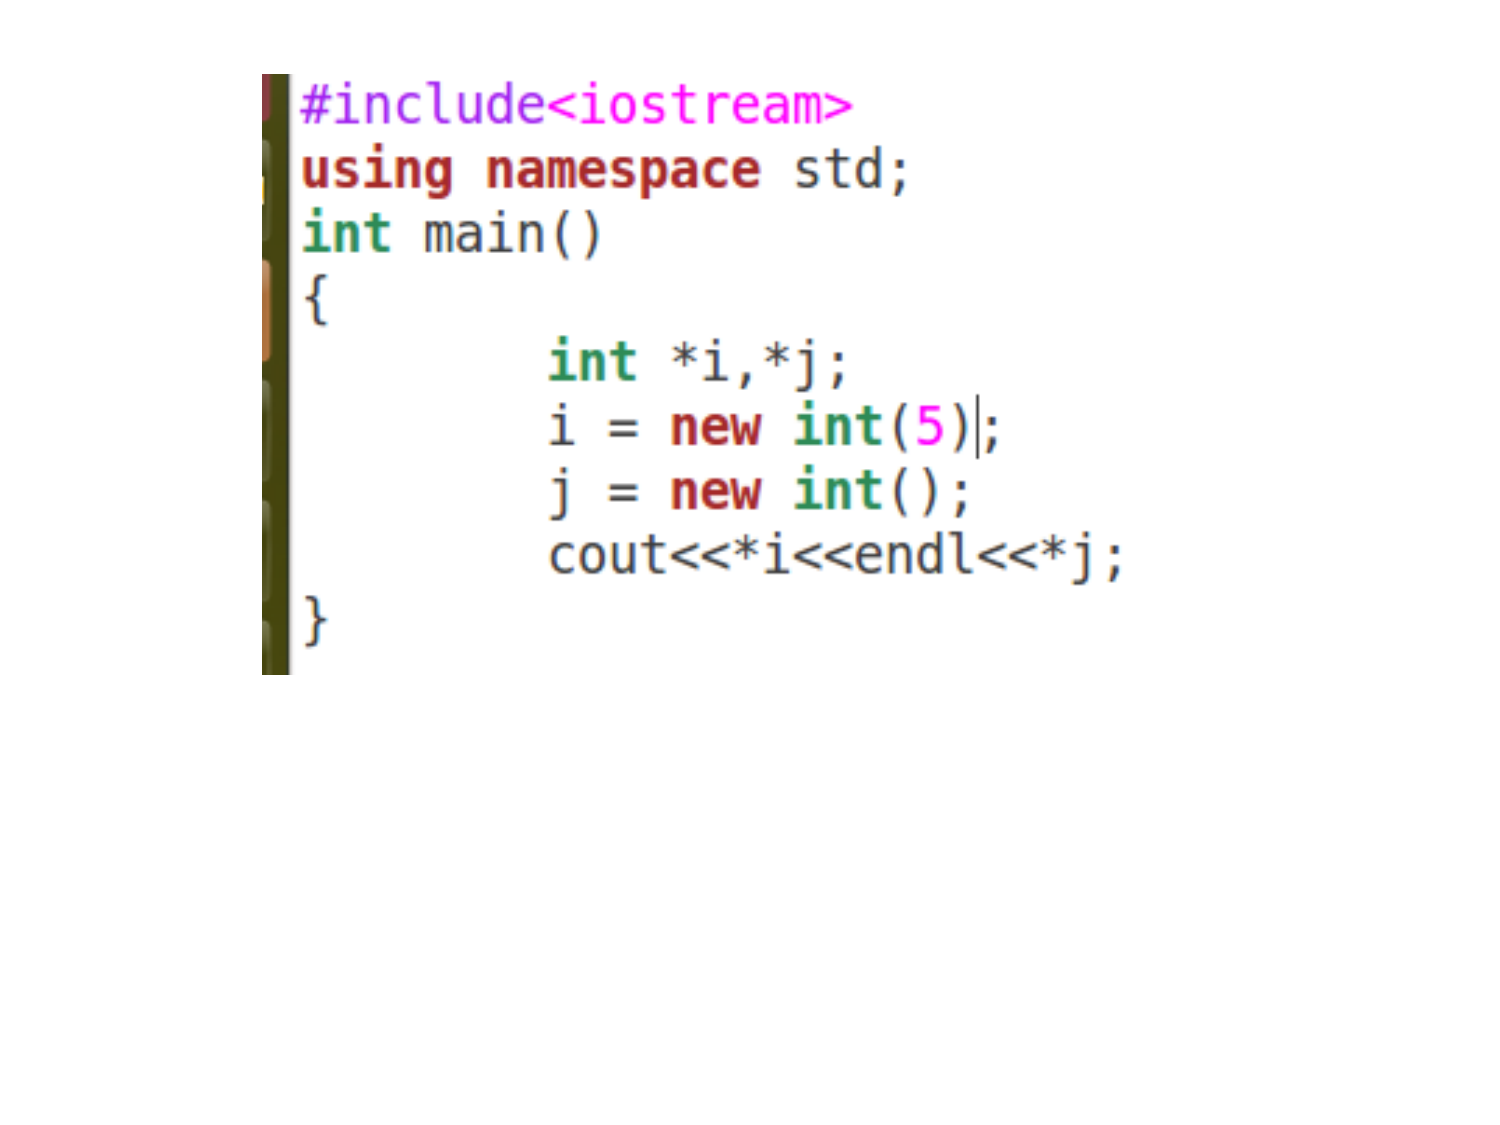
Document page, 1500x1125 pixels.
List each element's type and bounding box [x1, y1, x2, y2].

picture [262, 74, 1262, 676]
